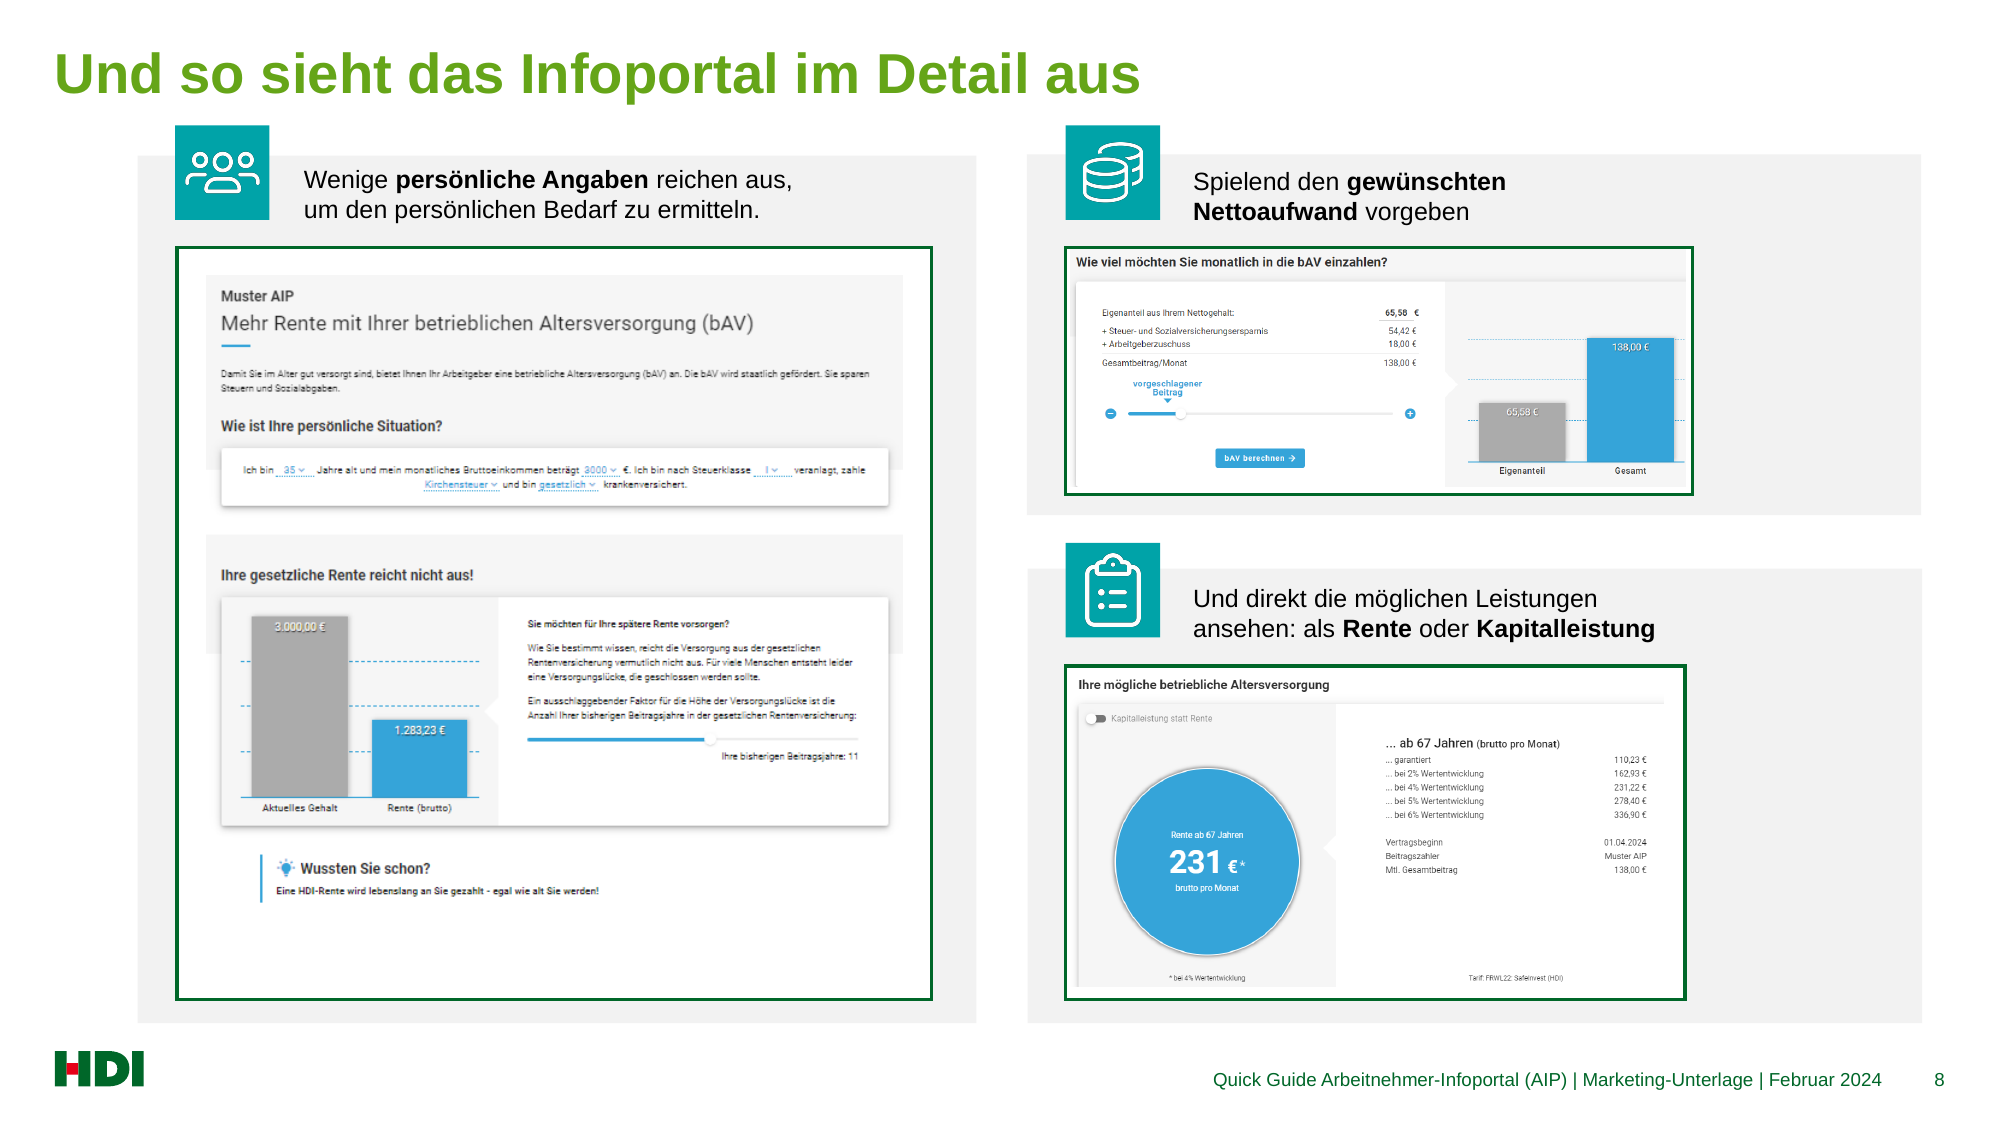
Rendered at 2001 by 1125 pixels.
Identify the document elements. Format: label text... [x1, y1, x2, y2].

picture [206, 275, 903, 922]
text_box [1063, 664, 1687, 1002]
text_box Spielend den gewünschten Nettoaufwand vorgeben [1193, 170, 1578, 220]
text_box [1065, 125, 1161, 221]
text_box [1065, 542, 1161, 638]
title Und so sieht das Infoportal im Detail aus [55, 42, 1945, 90]
text_box [1026, 566, 1924, 1025]
picture [1070, 672, 1664, 987]
text_box Und direkt die möglichen Leistungen ansehen: als Rente oder Kapitalleistung [1193, 588, 1685, 638]
text_box [136, 154, 978, 1025]
text_box [1063, 245, 1694, 496]
text_box [1025, 152, 1923, 517]
slide_number 8 [1897, 1067, 1945, 1091]
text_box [174, 125, 270, 221]
footer Quick Guide Arbeitnehmer-Infoportal (AIP) | Marketing-Unterlage | Februar 2024 [322, 1067, 1882, 1091]
picture [1069, 248, 1686, 488]
text_box Wenige persönliche Angaben reichen aus, um den persönlichen Bedarf zu ermitteln. [303, 166, 794, 220]
text_box [175, 245, 933, 1002]
